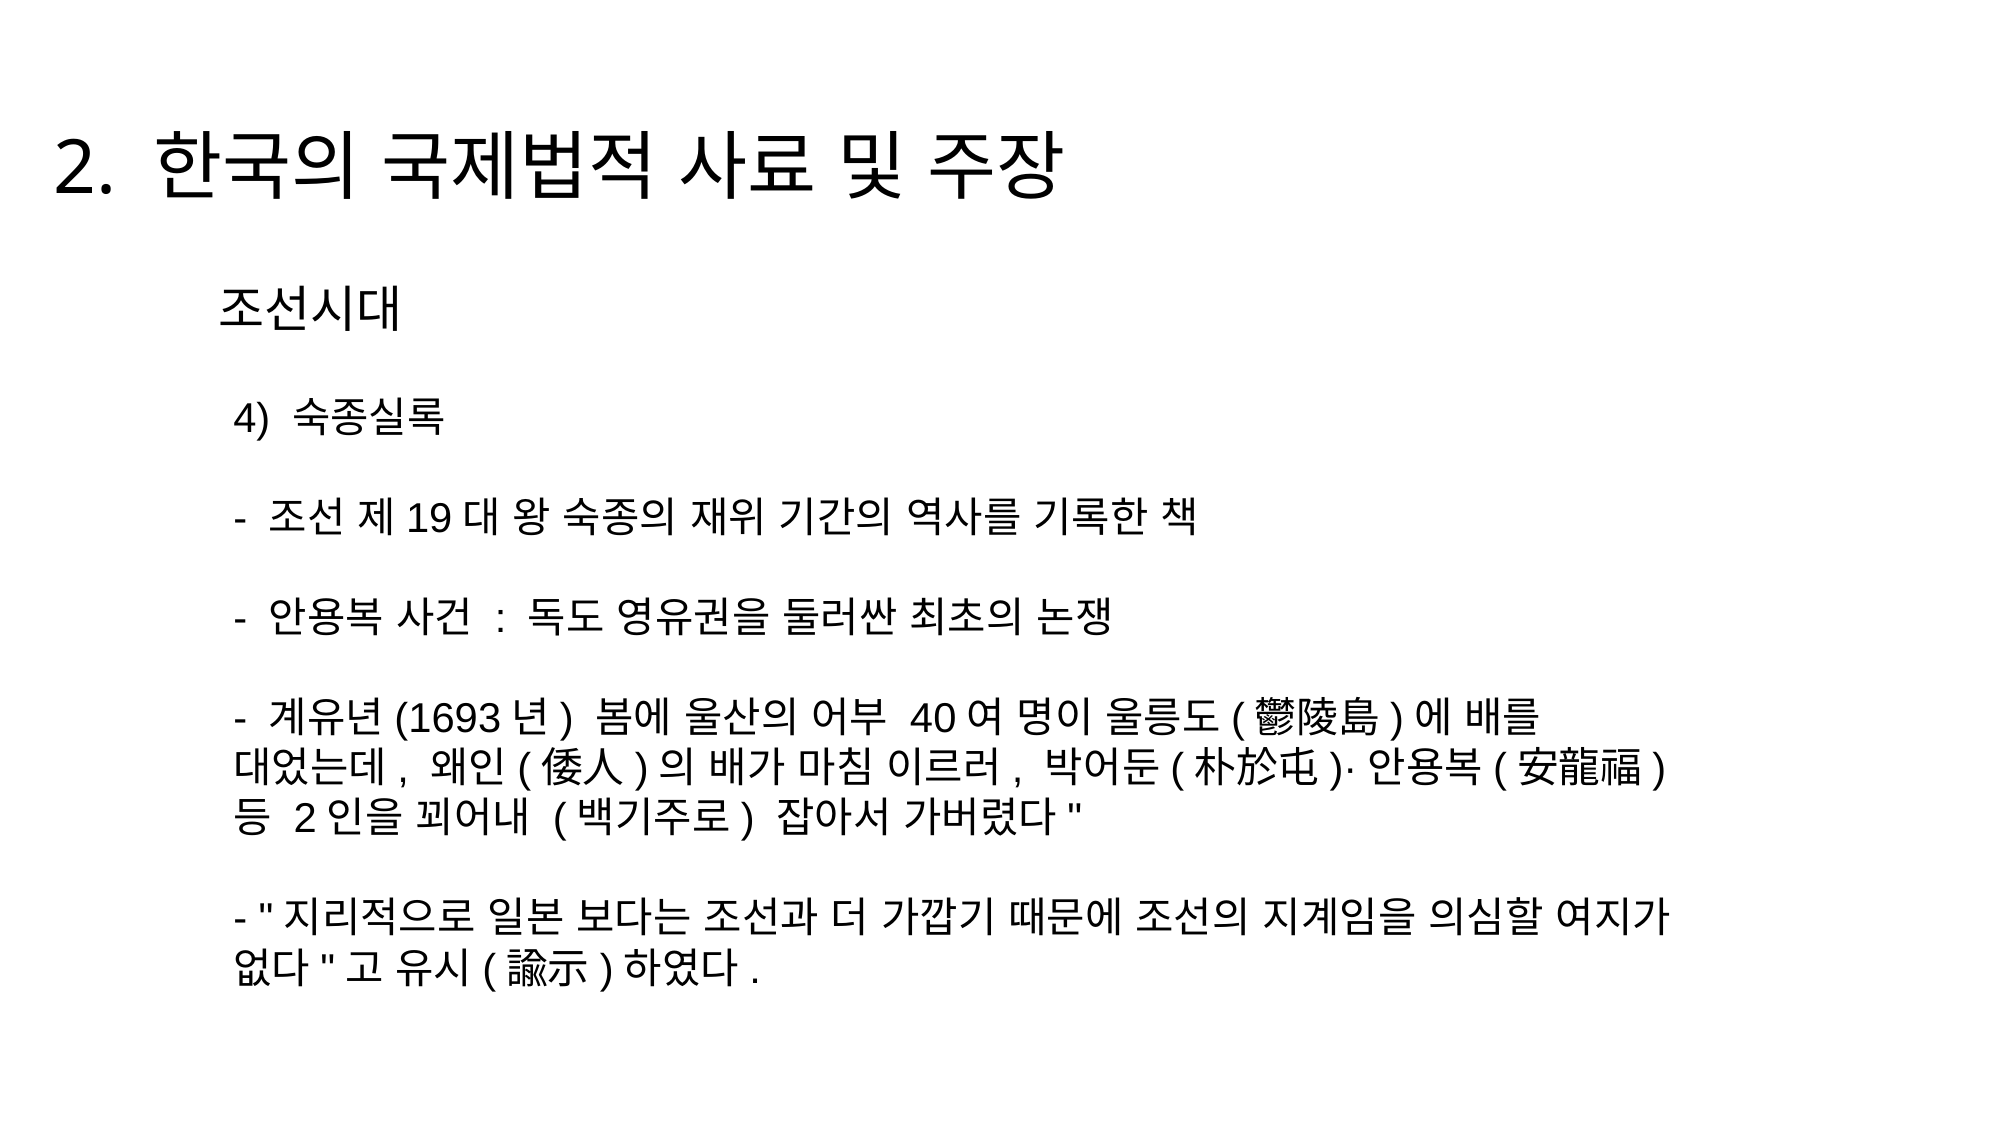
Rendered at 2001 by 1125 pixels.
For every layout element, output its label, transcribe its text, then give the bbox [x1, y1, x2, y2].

text_box 2. 한국의 국제법적 사료 및 주장 [0, 111, 1657, 307]
text_box 4) 숙종실록 - 조선 제19대 왕 숙종의 재위 기간의 역사를 기록한 책 - 안용복 사건 : 독도 영유권을 둘러싼 최초의 논쟁 - 계유년(1693년) 봄에 울산의 어부 40여 명이 울릉도(鬱陵島)에 배를 대었는데, 왜인(倭人)의 배가 마침 이르러, 박어둔(朴於屯)·안용복(安龍福) 등 2인을 꾀어내 (백기주로) 잡아서 가버렸다" - "지리적으로 일본 보다는 조선과 더 가깝기 때문에 조선의 지계임을 의심할 여지가 없다"고 유시(諭示)하였다. [218, 383, 1709, 1125]
text_box 조선시대 [203, 270, 836, 346]
